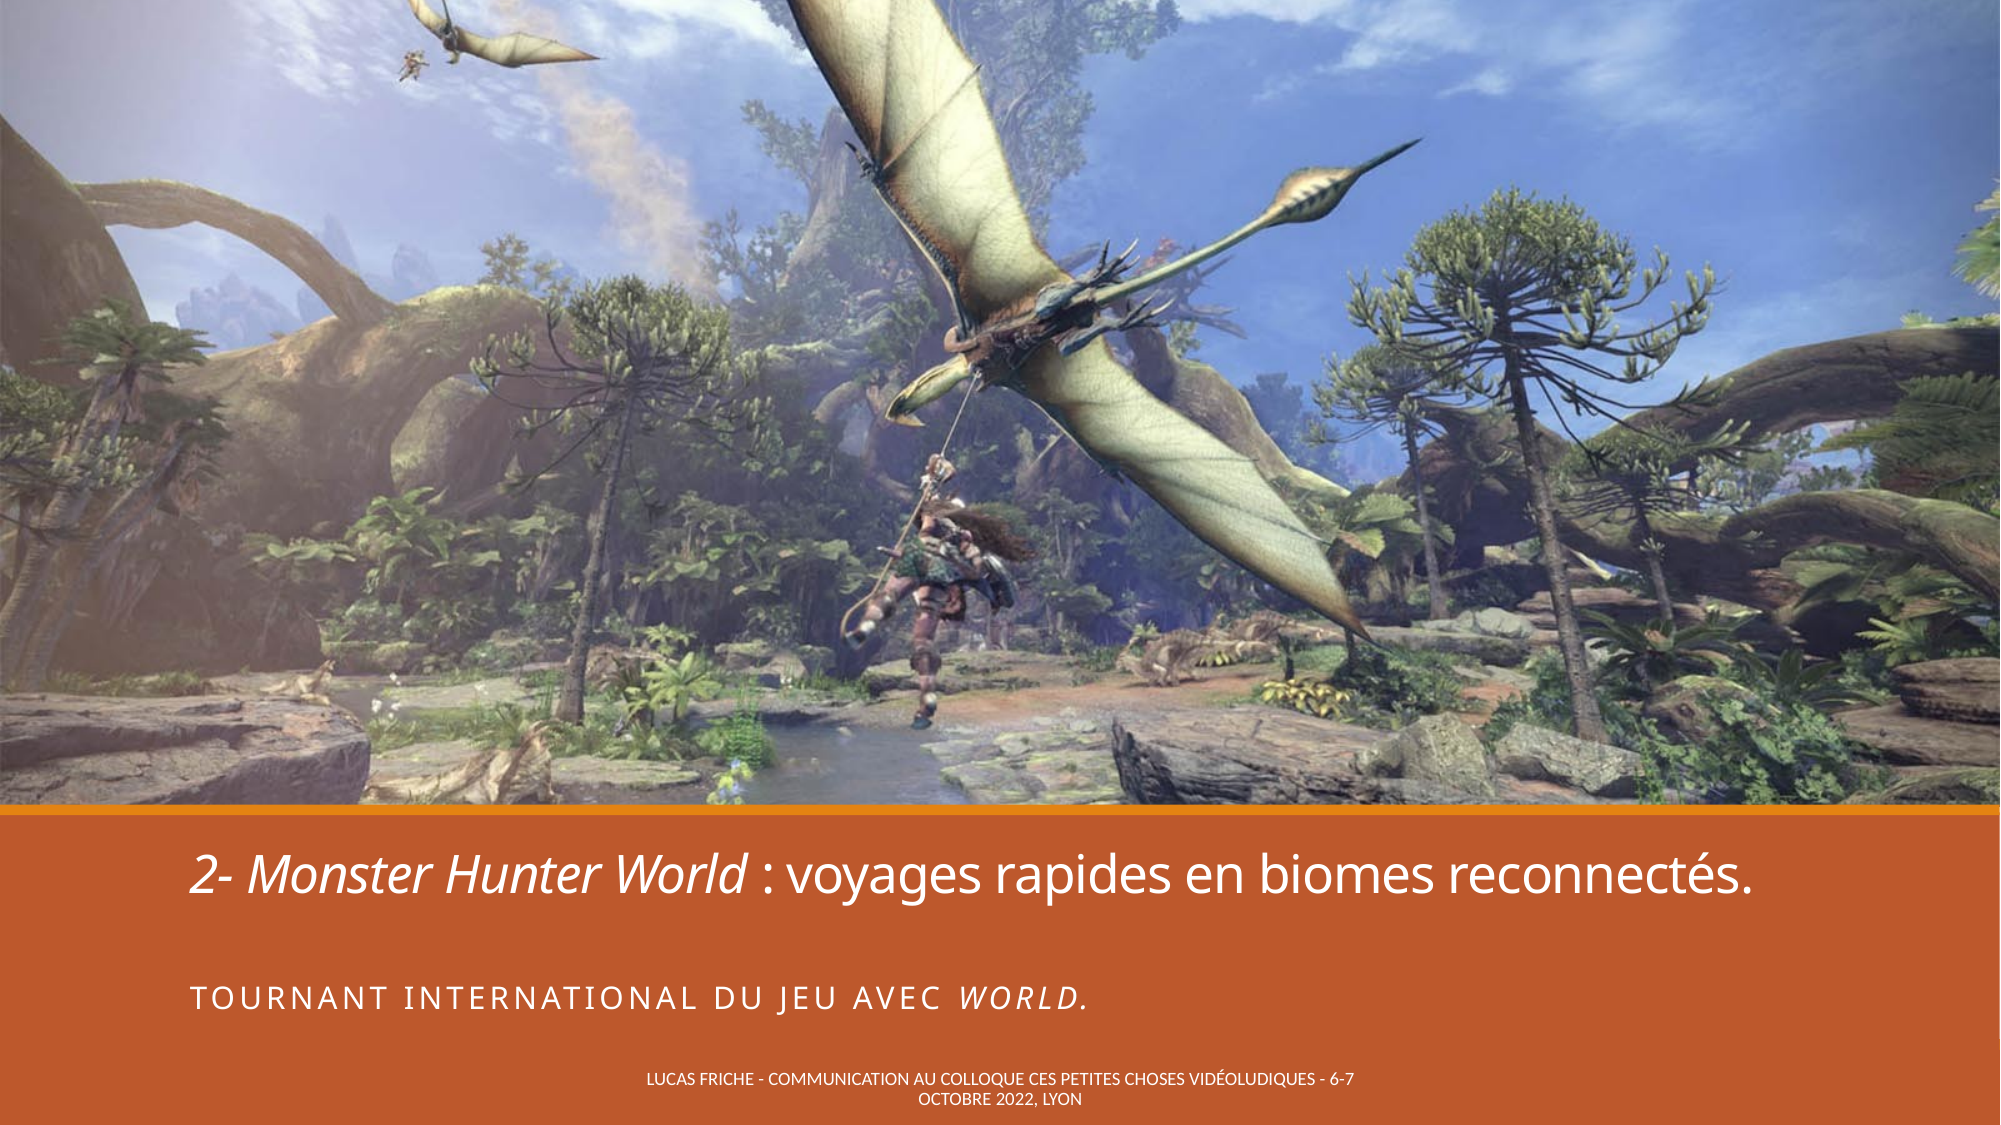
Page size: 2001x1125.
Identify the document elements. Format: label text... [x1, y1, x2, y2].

title 2- Monster Hunter World : voyages rapides en biomes reconnectés. [174, 840, 1825, 975]
footer Lucas Friche - Communication au colloque Ces Petites Choses Vidéoludiques - 6-7 Octobre 2022, Lyon [604, 1059, 1396, 1120]
list Tournant international du jeu avec World. [174, 975, 1825, 1065]
picture [0, 0, 2000, 807]
text_box [0, 816, 2000, 1125]
